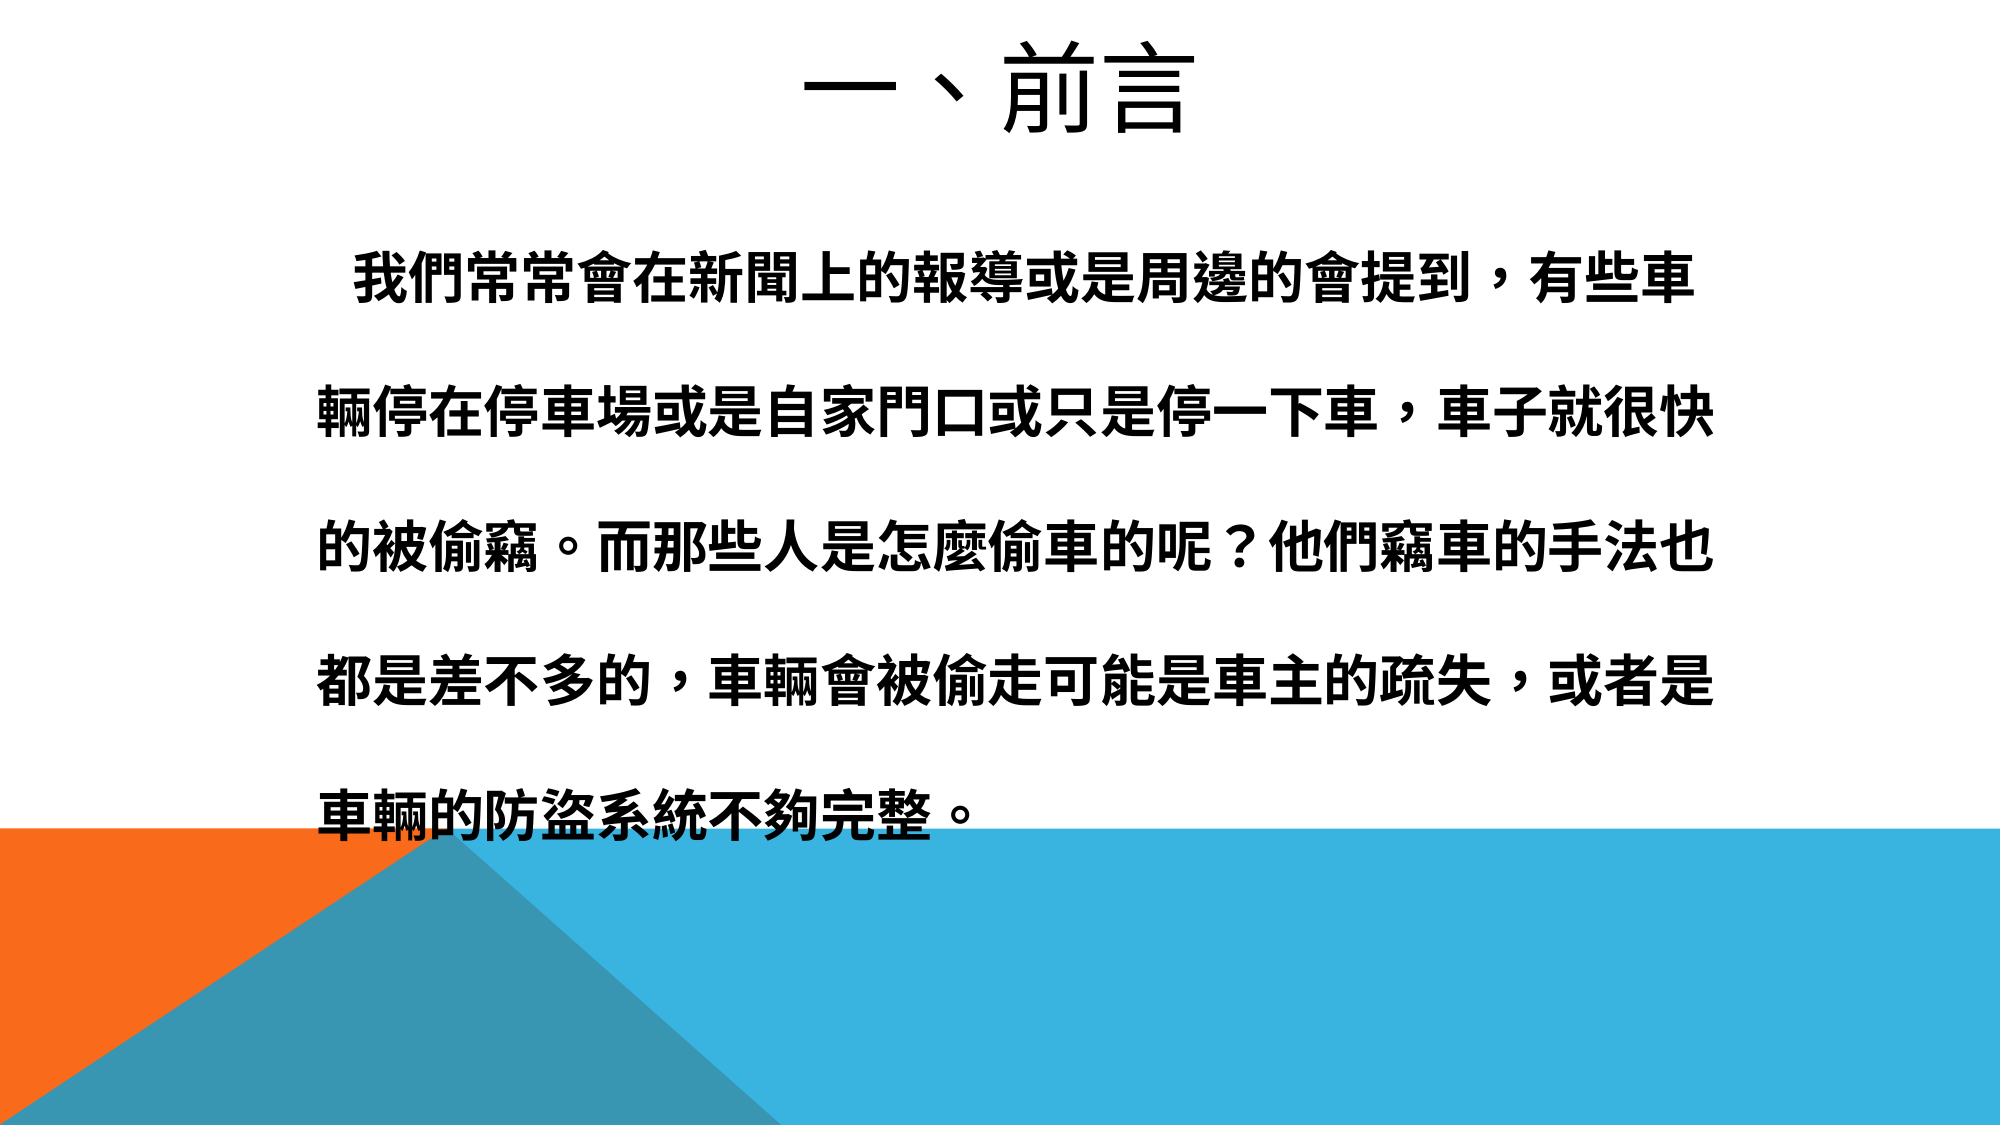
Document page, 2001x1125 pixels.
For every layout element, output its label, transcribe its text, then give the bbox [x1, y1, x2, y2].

list 我們常常會在新聞上的報導或是周邊的會提到，有些車輛停在停車場或是自家門口或只是停一下車，車子就很快的被偷竊。而那些人是怎麼偷車的呢？他們竊車的手法也都是差不多的，車輛會被偷走可能是車主的疏失，或者是車輛的防盜系統不夠完整。 [249, 167, 1750, 868]
title 一、前言 [249, 4, 1750, 166]
